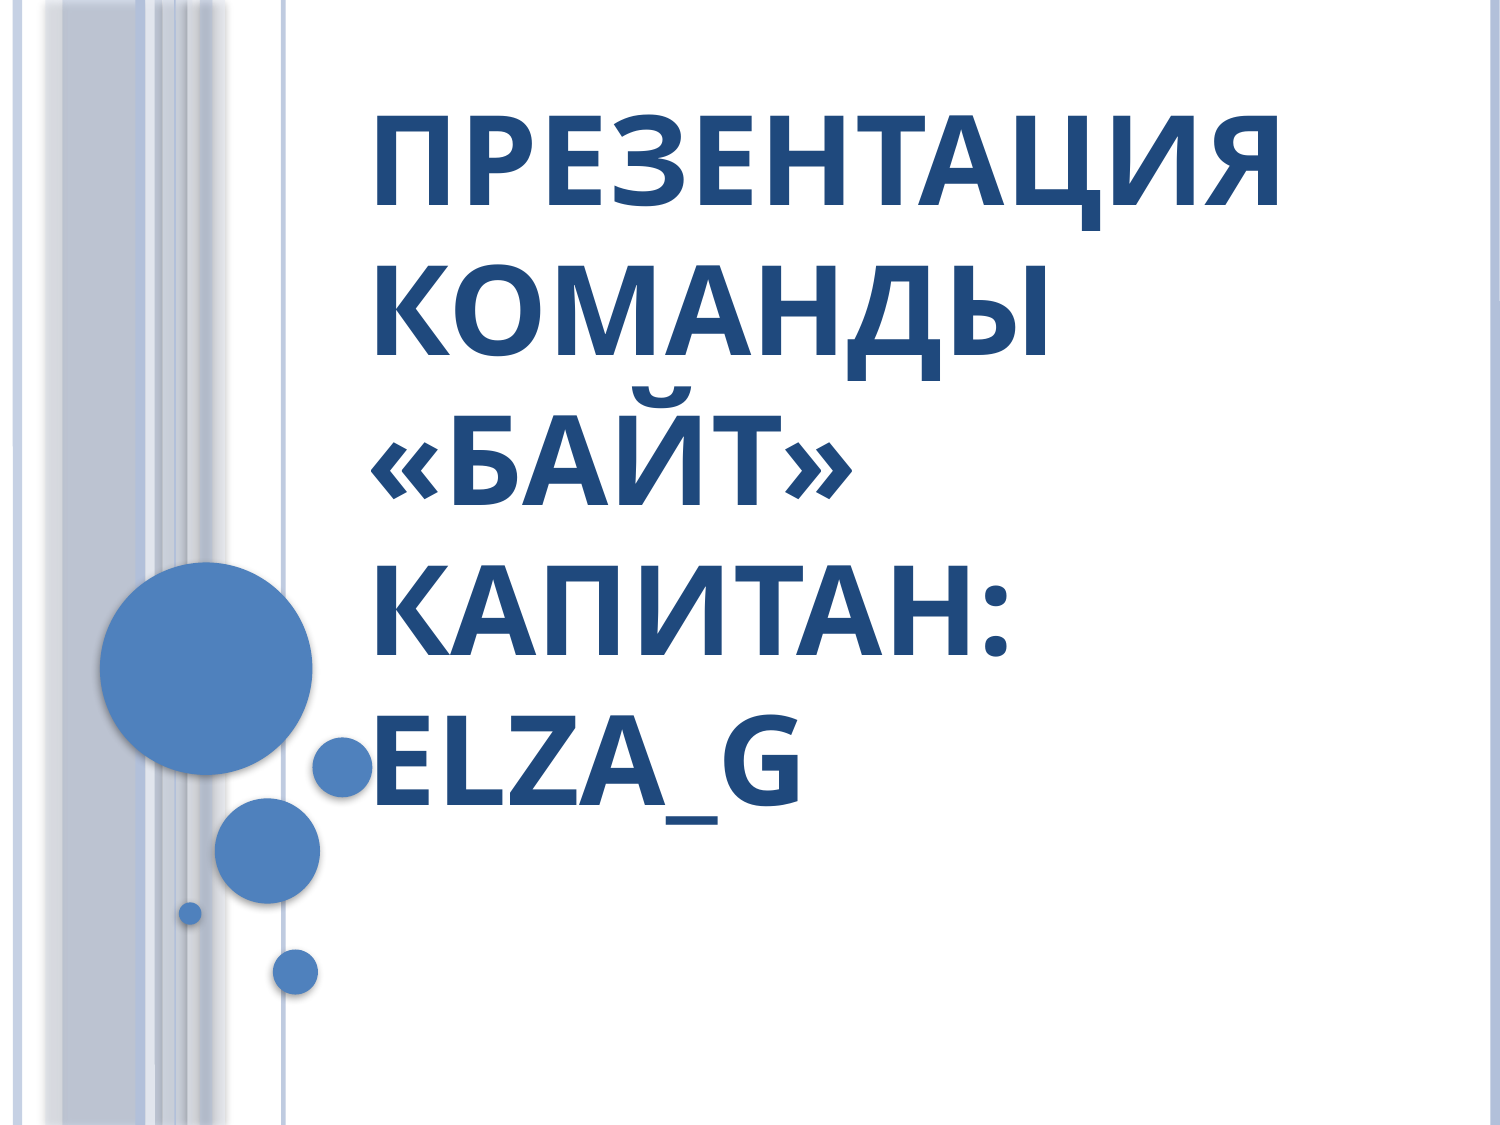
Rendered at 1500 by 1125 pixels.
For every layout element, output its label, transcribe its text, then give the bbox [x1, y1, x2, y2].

text_box [159, 46, 1365, 107]
title Презентация команды «байт» Капитан: ELZA_G [351, 527, 1365, 838]
